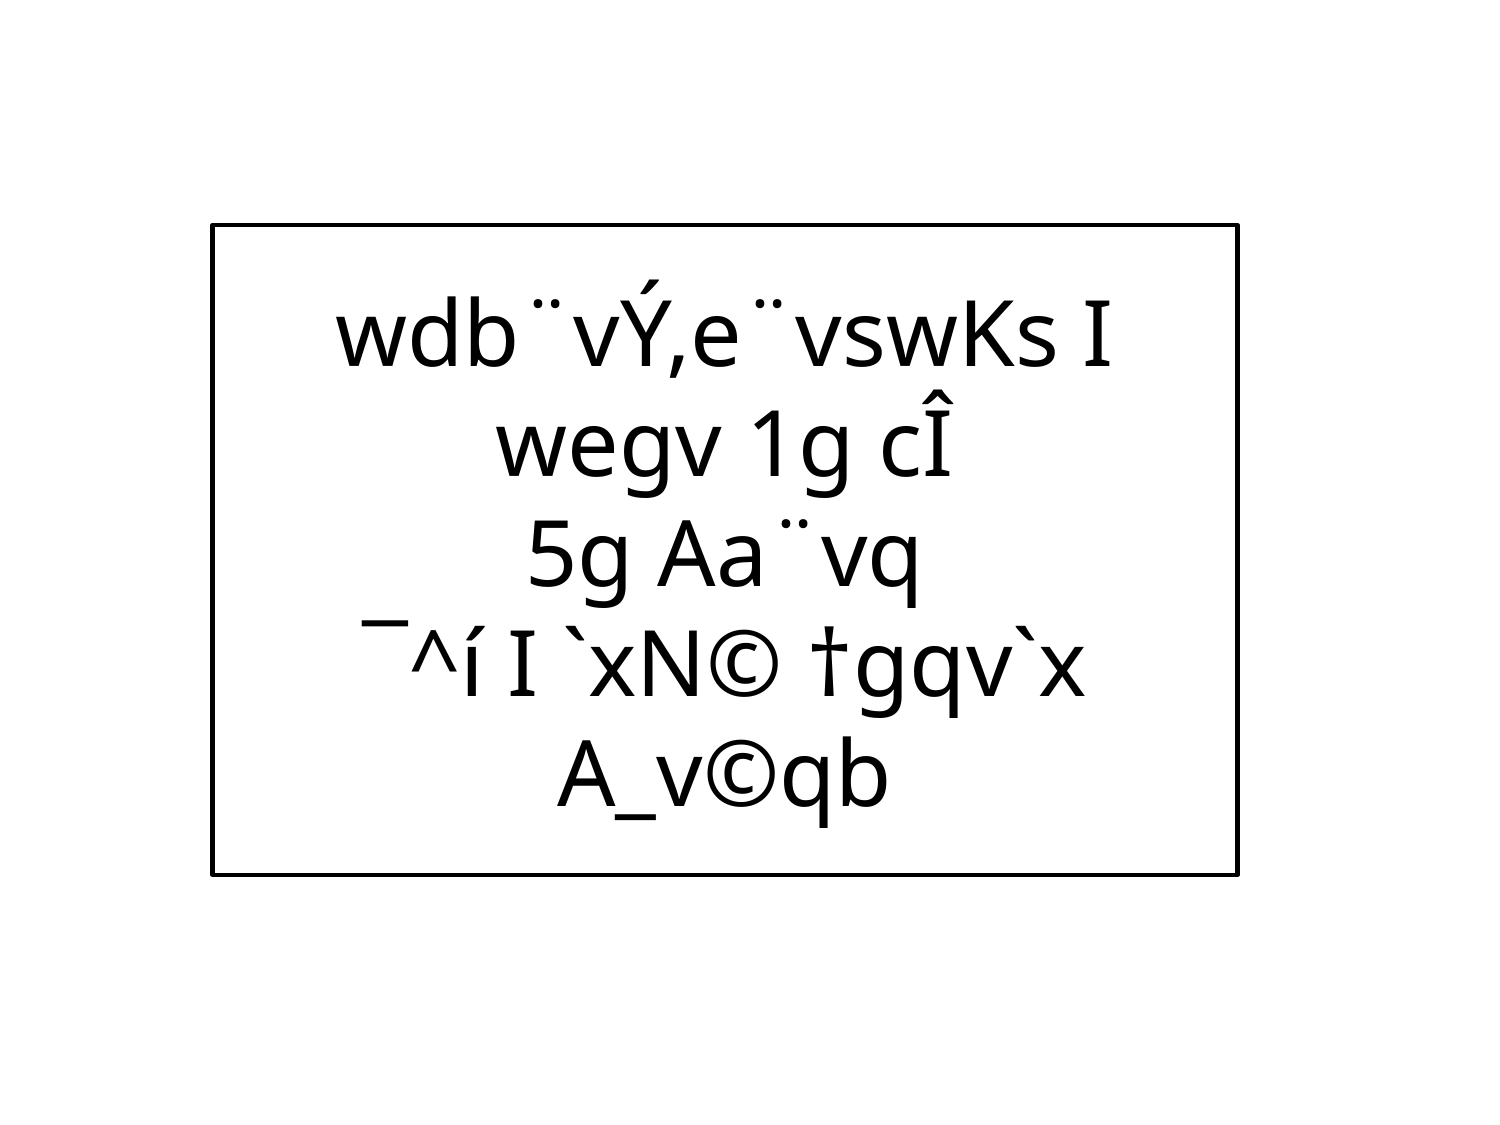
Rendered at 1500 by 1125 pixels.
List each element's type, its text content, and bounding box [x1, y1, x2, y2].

text_box wdb¨vÝ,e¨vswKs I wegv 1g cÎ 5g Aa¨vq ¯^í I `xN© †gqv`x A_v©qb [210, 223, 1240, 877]
